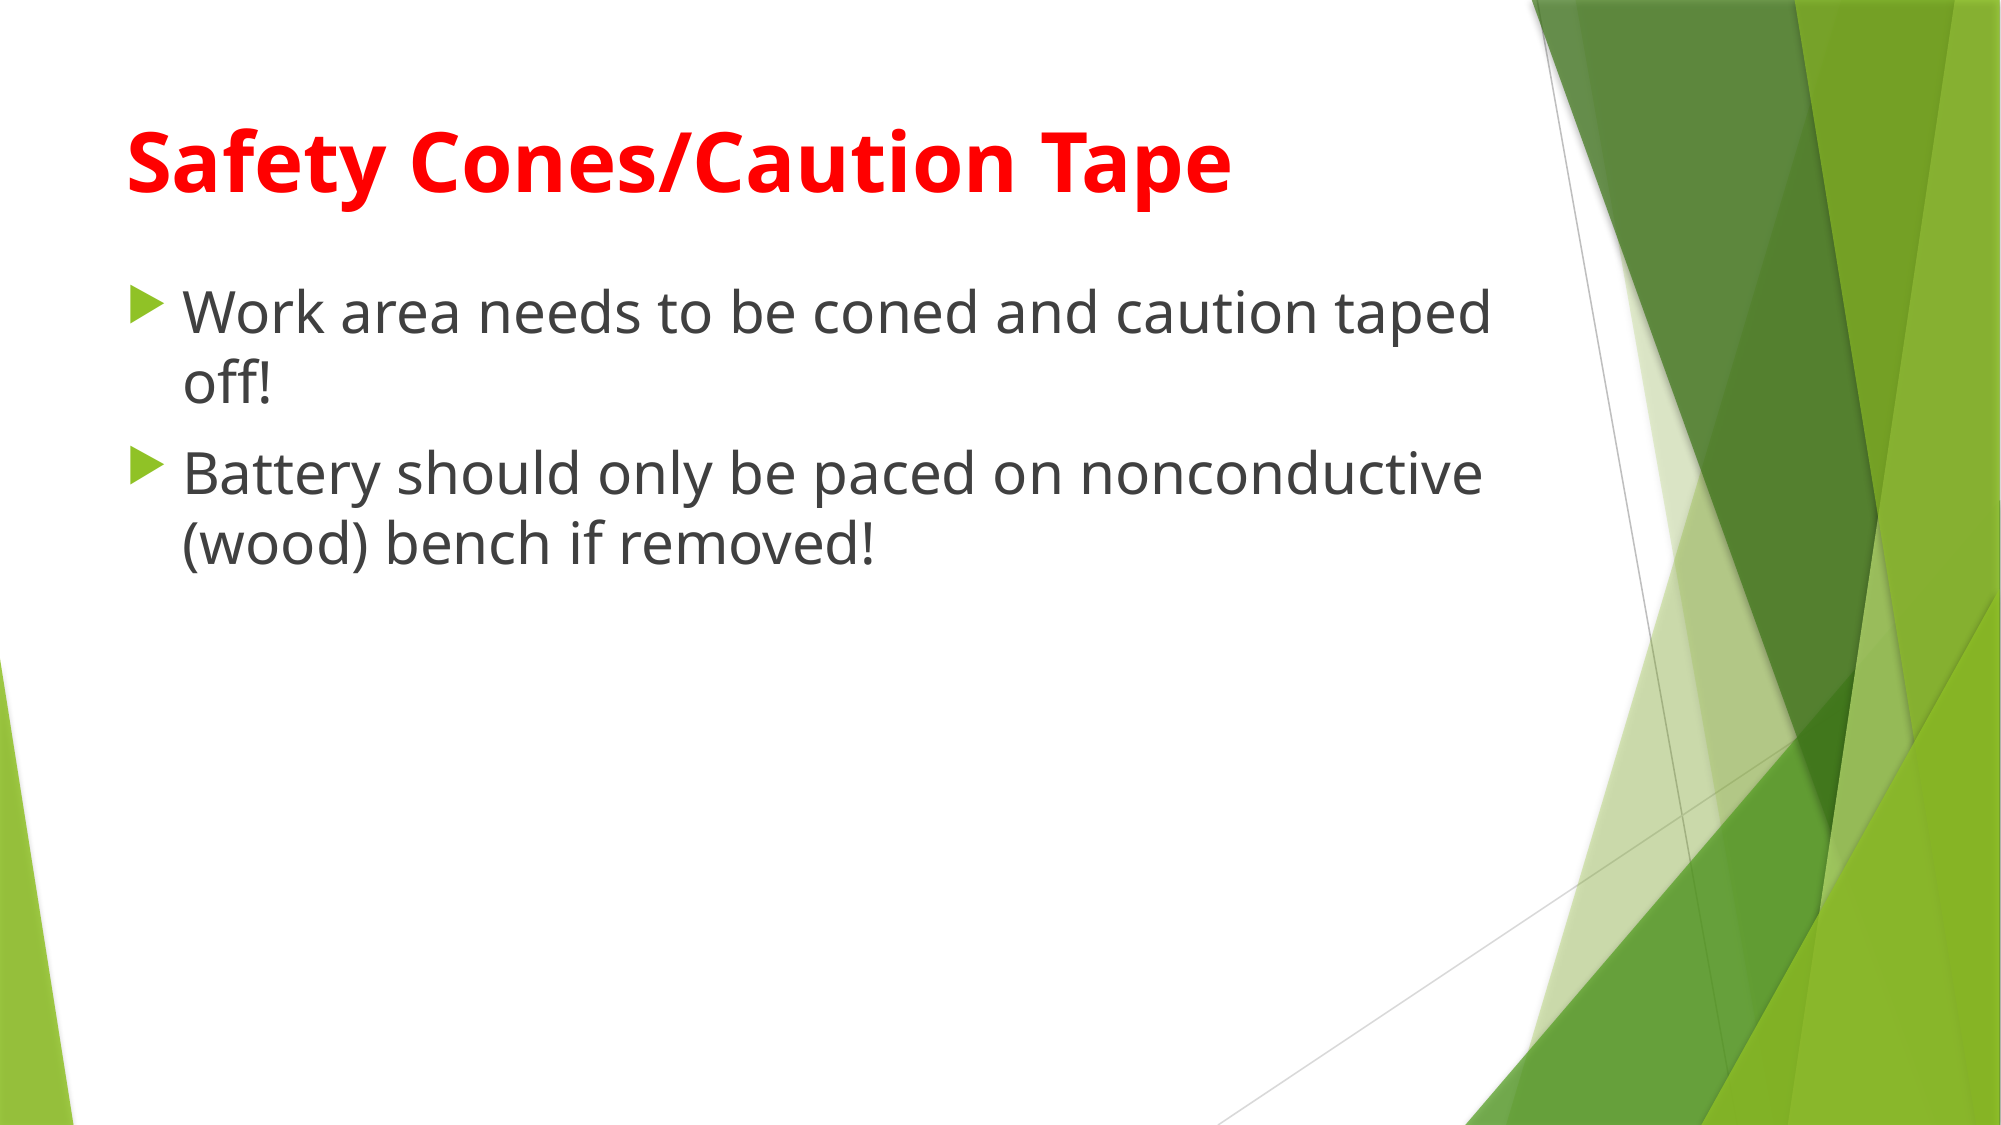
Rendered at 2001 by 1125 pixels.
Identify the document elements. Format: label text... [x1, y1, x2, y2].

list Work area needs to be coned and caution taped off! Battery should only be paced on nonconductive (wood) bench if removed! [111, 267, 1572, 563]
title Safety Cones/Caution Tape [111, 101, 1522, 229]
